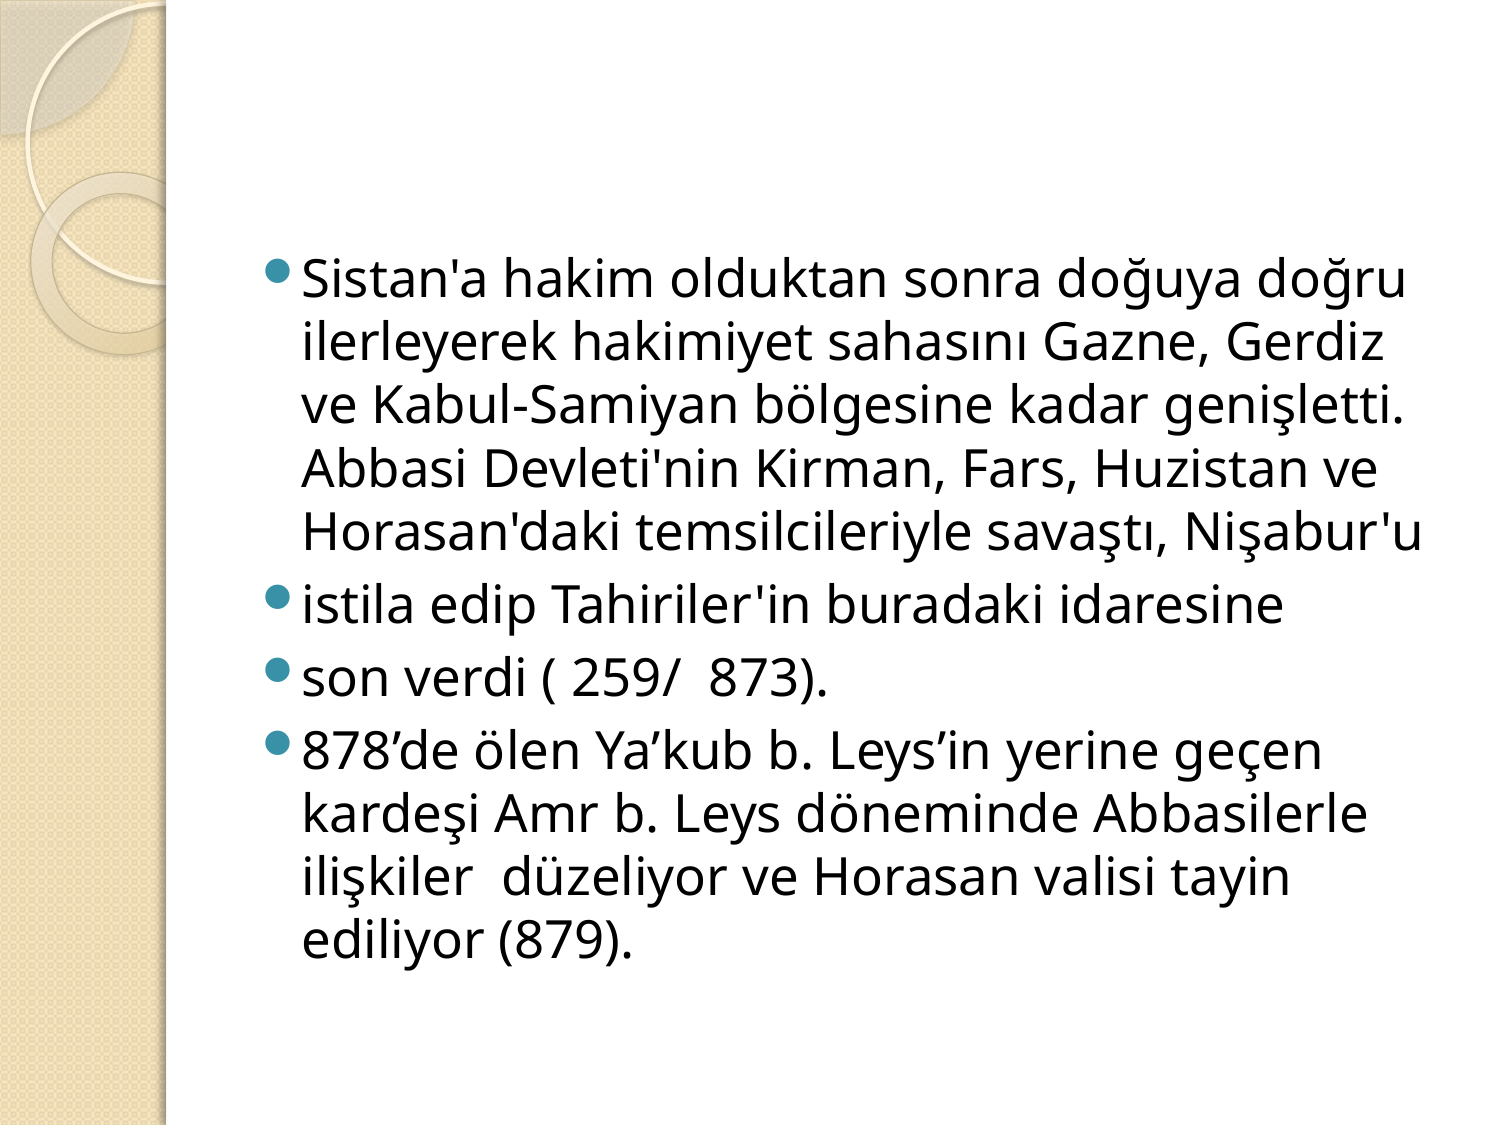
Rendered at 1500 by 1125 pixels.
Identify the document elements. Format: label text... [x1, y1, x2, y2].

list Sistan'a hakim olduktan sonra doğuya doğru ilerleyerek hakimiyet sahasını Gazne, Gerdiz ve Kabul-Samiyan bölgesine kadar genişletti. Abbasi Devleti'nin Kirman, Fars, Huzistan ve Horasan'daki temsilcileriyle savaştı, Nişabur'u istila edip Tahiriler'in buradaki idaresine son verdi ( 259/ 873). 878’de ölen Ya’kub b. Leys’in yerine geçen kardeşi Amr b. Leys döneminde Abbasilerle ilişkiler düzeliyor ve Horasan valisi tayin ediliyor (879). [235, 237, 1466, 1025]
